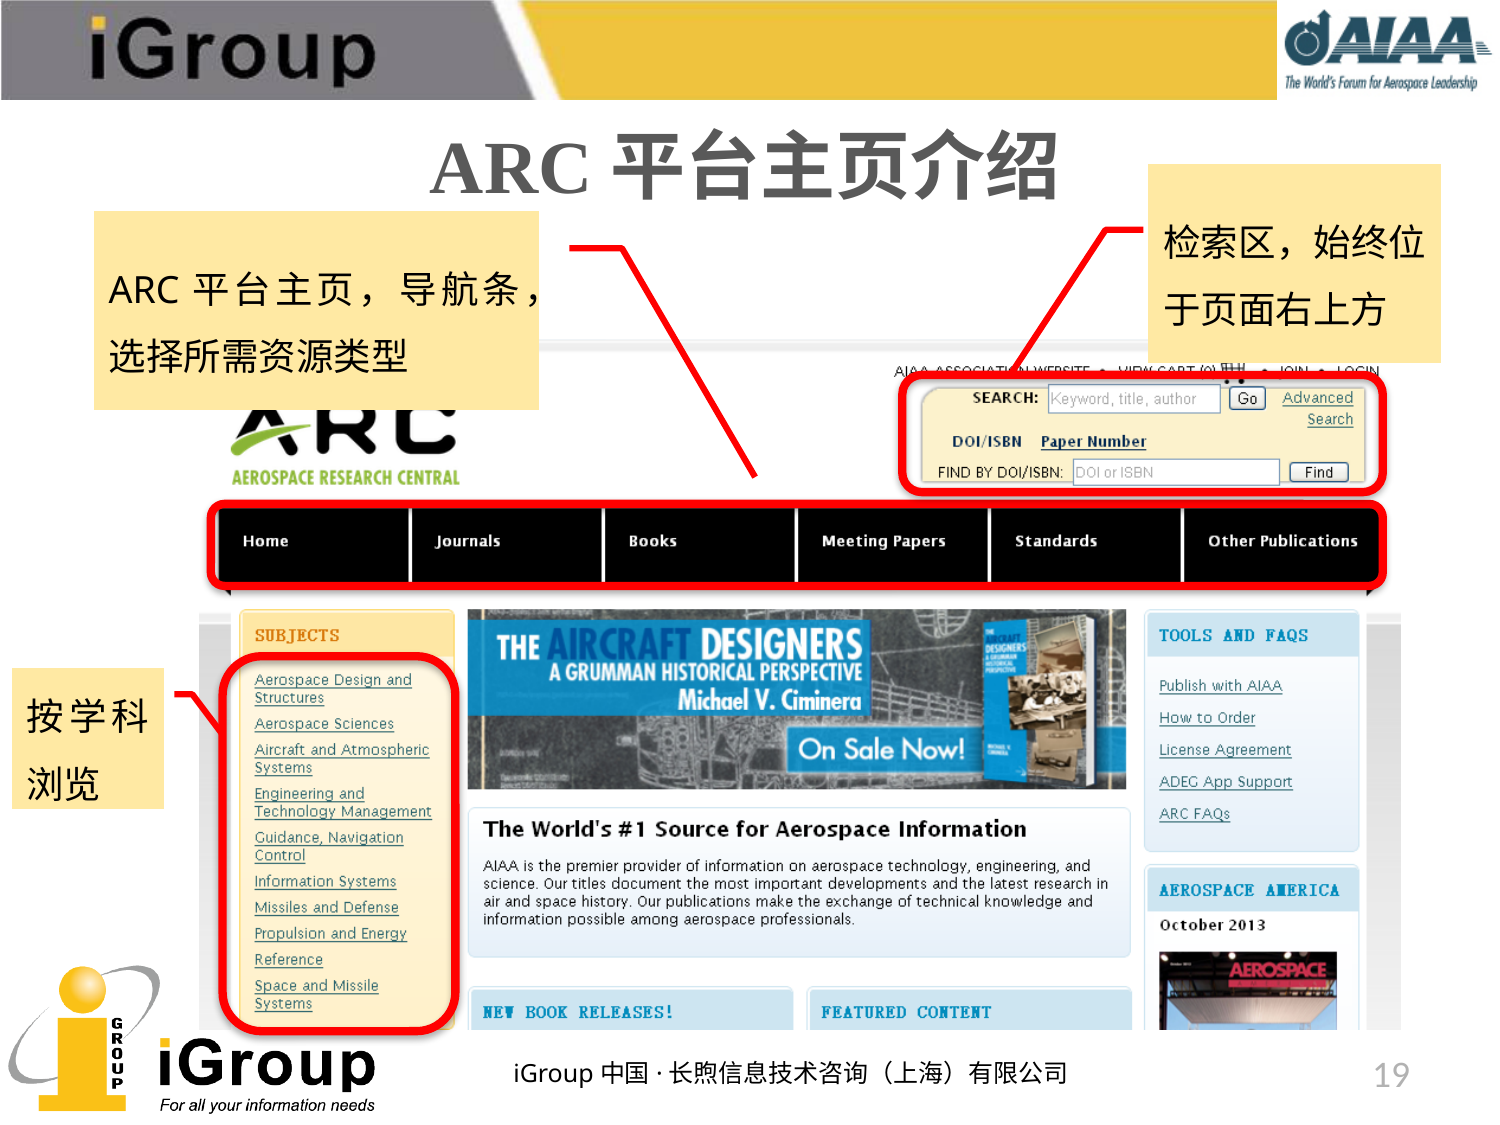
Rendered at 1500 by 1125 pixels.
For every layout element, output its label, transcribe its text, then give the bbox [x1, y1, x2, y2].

text_box 检索区，始终位于页面右上方 [1148, 164, 1441, 363]
text_box 检索区，始终位于页面右上方 [1031, 227, 1144, 338]
slide_number 19 [1265, 1042, 1425, 1103]
title ARC平台主页介绍 [70, 93, 1421, 235]
picture [0, 0, 1500, 101]
text_box ARC平台主页，导航条，选择所需资源类型 [94, 211, 539, 410]
text_box 按学科浏览 [12, 668, 164, 809]
picture [8, 339, 1401, 1114]
text_box 按学科浏览 [174, 692, 193, 699]
text_box ARC平台主页，导航条，选择所需资源类型 [569, 246, 677, 338]
footer iGroup中国·长煦信息技术咨询（上海）有限公司 [457, 1042, 1125, 1103]
